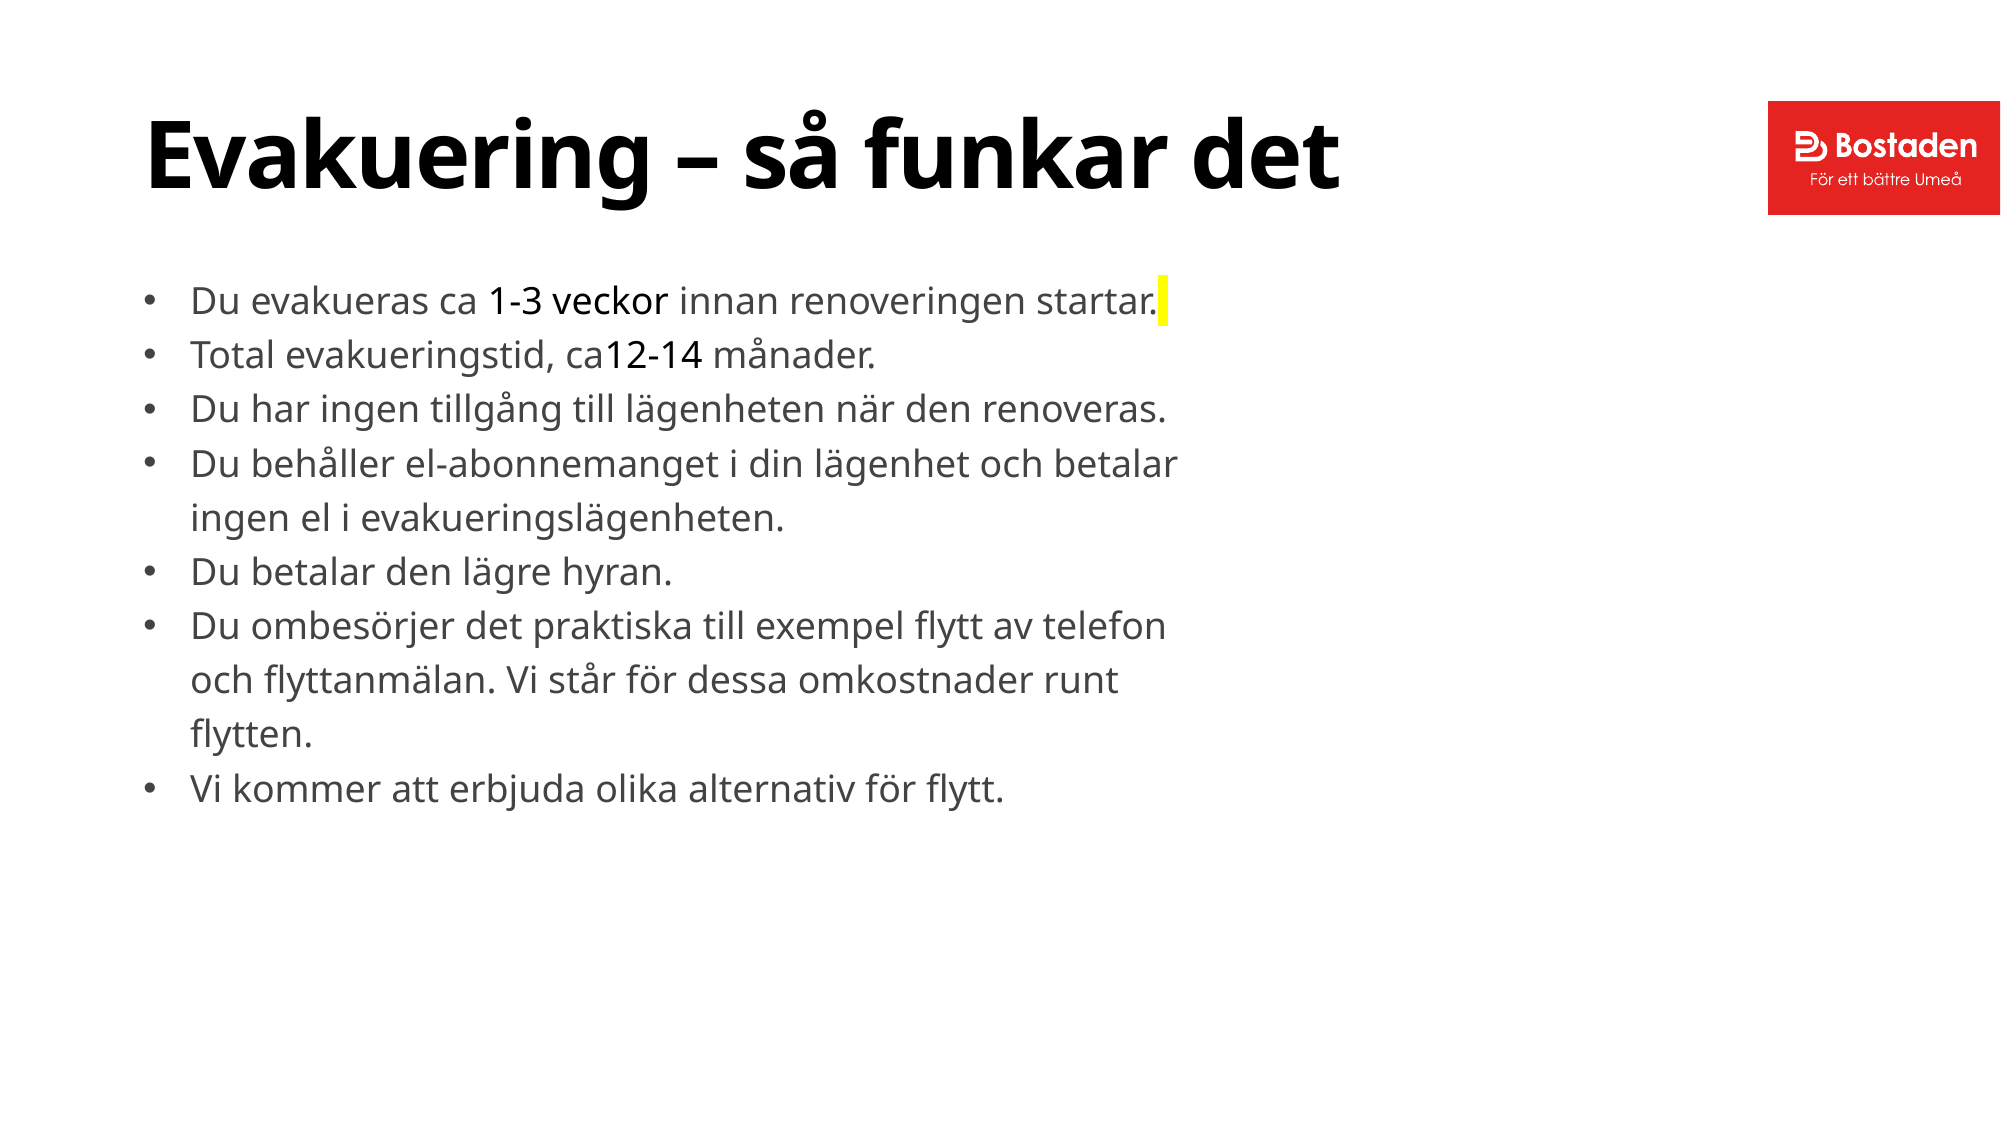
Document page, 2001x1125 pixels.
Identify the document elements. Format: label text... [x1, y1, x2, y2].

title Evakuering – så funkar det [143, 19, 1419, 208]
list Du evakueras ca 1-3 veckor innan renoveringen startar. Total evakueringstid, ca12-14 månader. Du har ingen tillgång till lägenheten när den renoveras. Du behåller el-abonnemanget i din lägenhet och betalar ingen el i evakueringslägenheten. Du betalar den lägre hyran. Du ombesörjer det praktiska till exempel flytt av telefon och flyttanmälan. Vi står för dessa omkostnader runt flytten. Vi kommer att erbjuda olika alternativ för flytt. [143, 267, 1227, 977]
